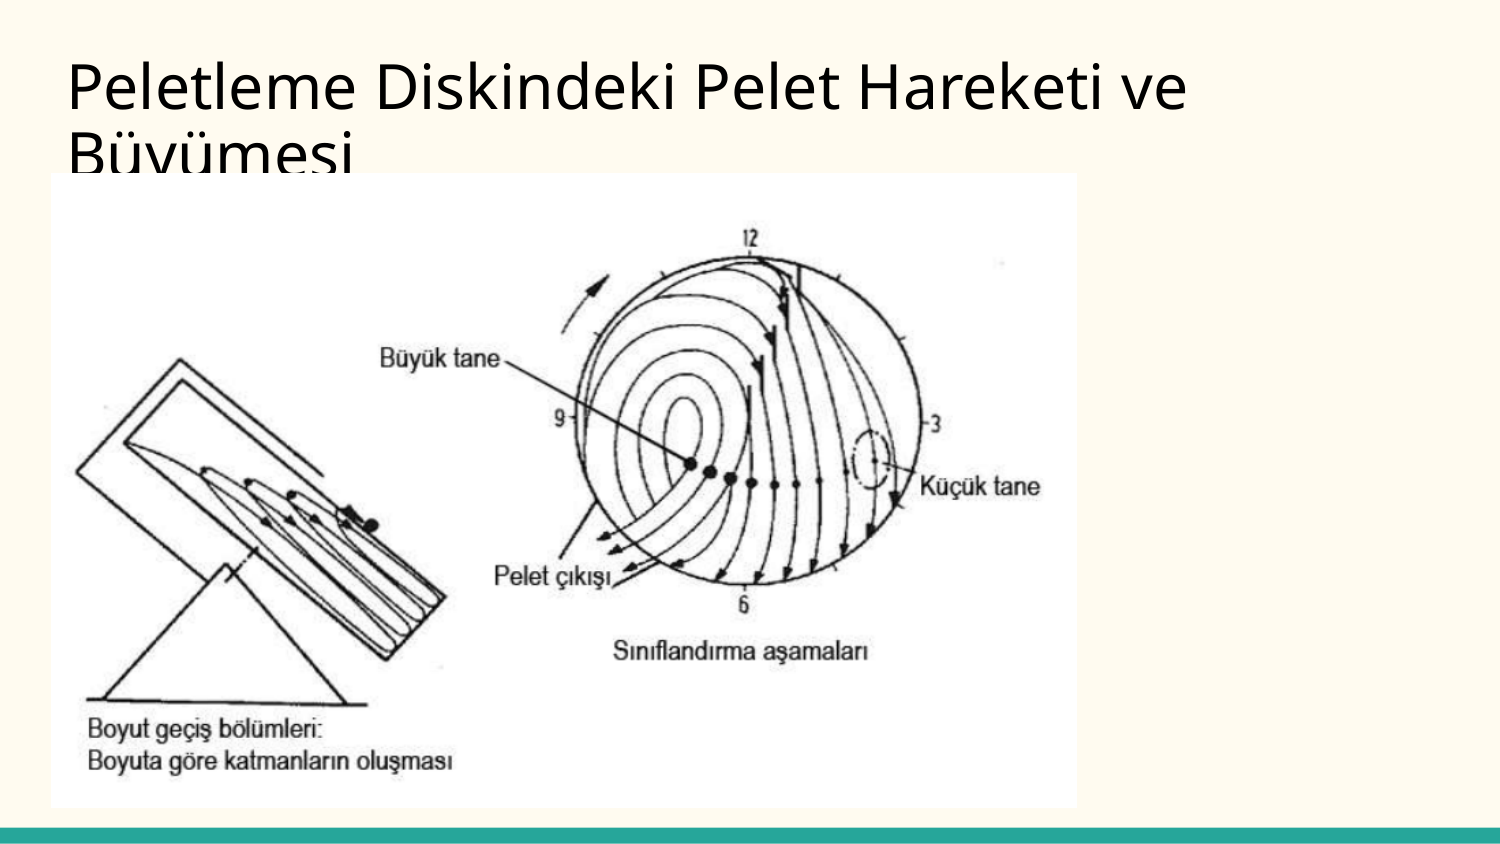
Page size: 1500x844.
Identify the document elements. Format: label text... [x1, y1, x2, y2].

title Peletleme Diskindeki Pelet Hareketi ve Büyümesi [50, 72, 1450, 174]
picture [50, 173, 1077, 809]
